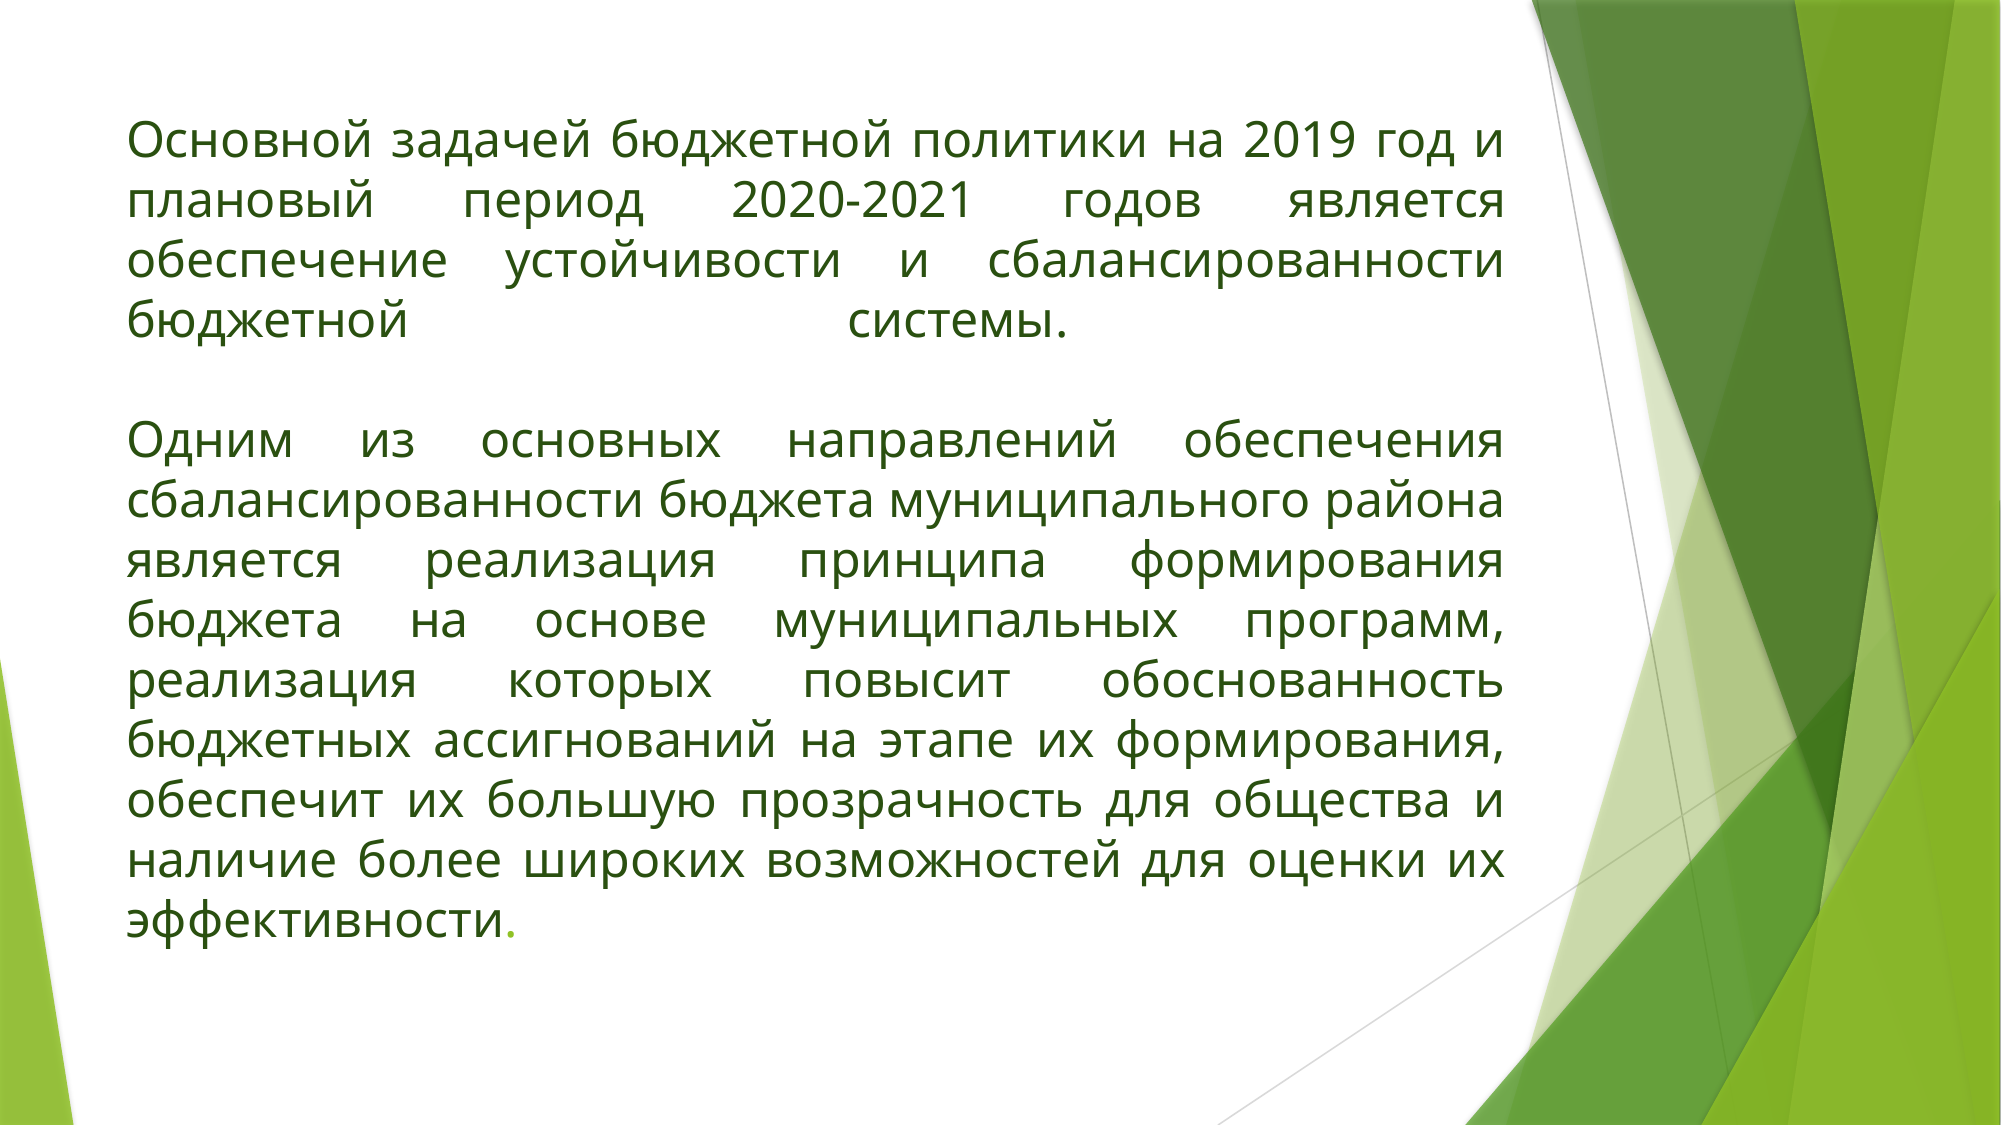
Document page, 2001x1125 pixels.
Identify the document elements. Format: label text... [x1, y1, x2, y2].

title Основной задачей бюджетной политики на 2019 год и плановый период 2020-2021 годов является обеспечение устойчивости и сбалансированности бюджетной системы. Одним из основных направлений обеспечения сбалансированности бюджета муниципального района является реализация принципа формирования бюджета на основе муниципальных программ, реализация которых повысит обоснованность бюджетных ассигнований на этапе их формирования, обеспечит их большую прозрачность для общества и наличие более широких возможностей для оценки их эффективности. [111, 99, 1522, 1016]
